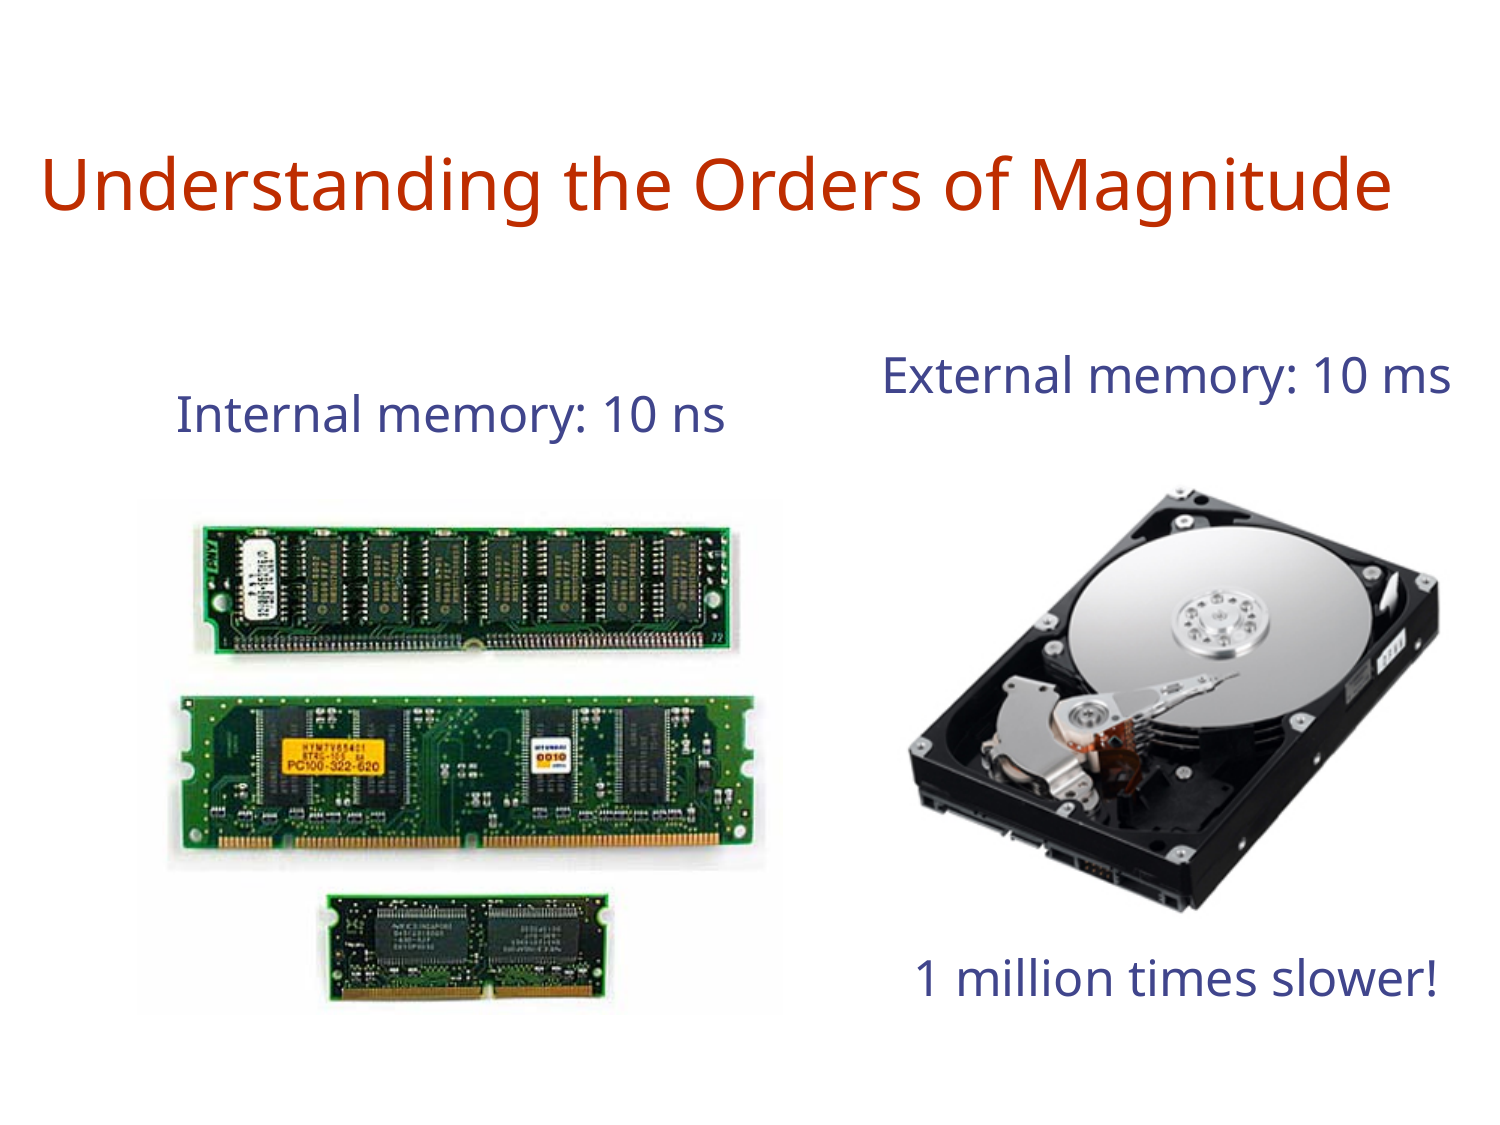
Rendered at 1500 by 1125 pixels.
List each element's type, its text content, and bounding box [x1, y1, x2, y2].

text_box 1 million times slower! [899, 938, 1454, 1014]
picture [137, 499, 783, 1015]
title Understanding the Orders of Magnitude [24, 45, 1425, 233]
text_box Internal memory: 10 ns [161, 374, 742, 450]
picture [862, 474, 1462, 924]
text_box External memory: 10 ms [866, 336, 1468, 411]
